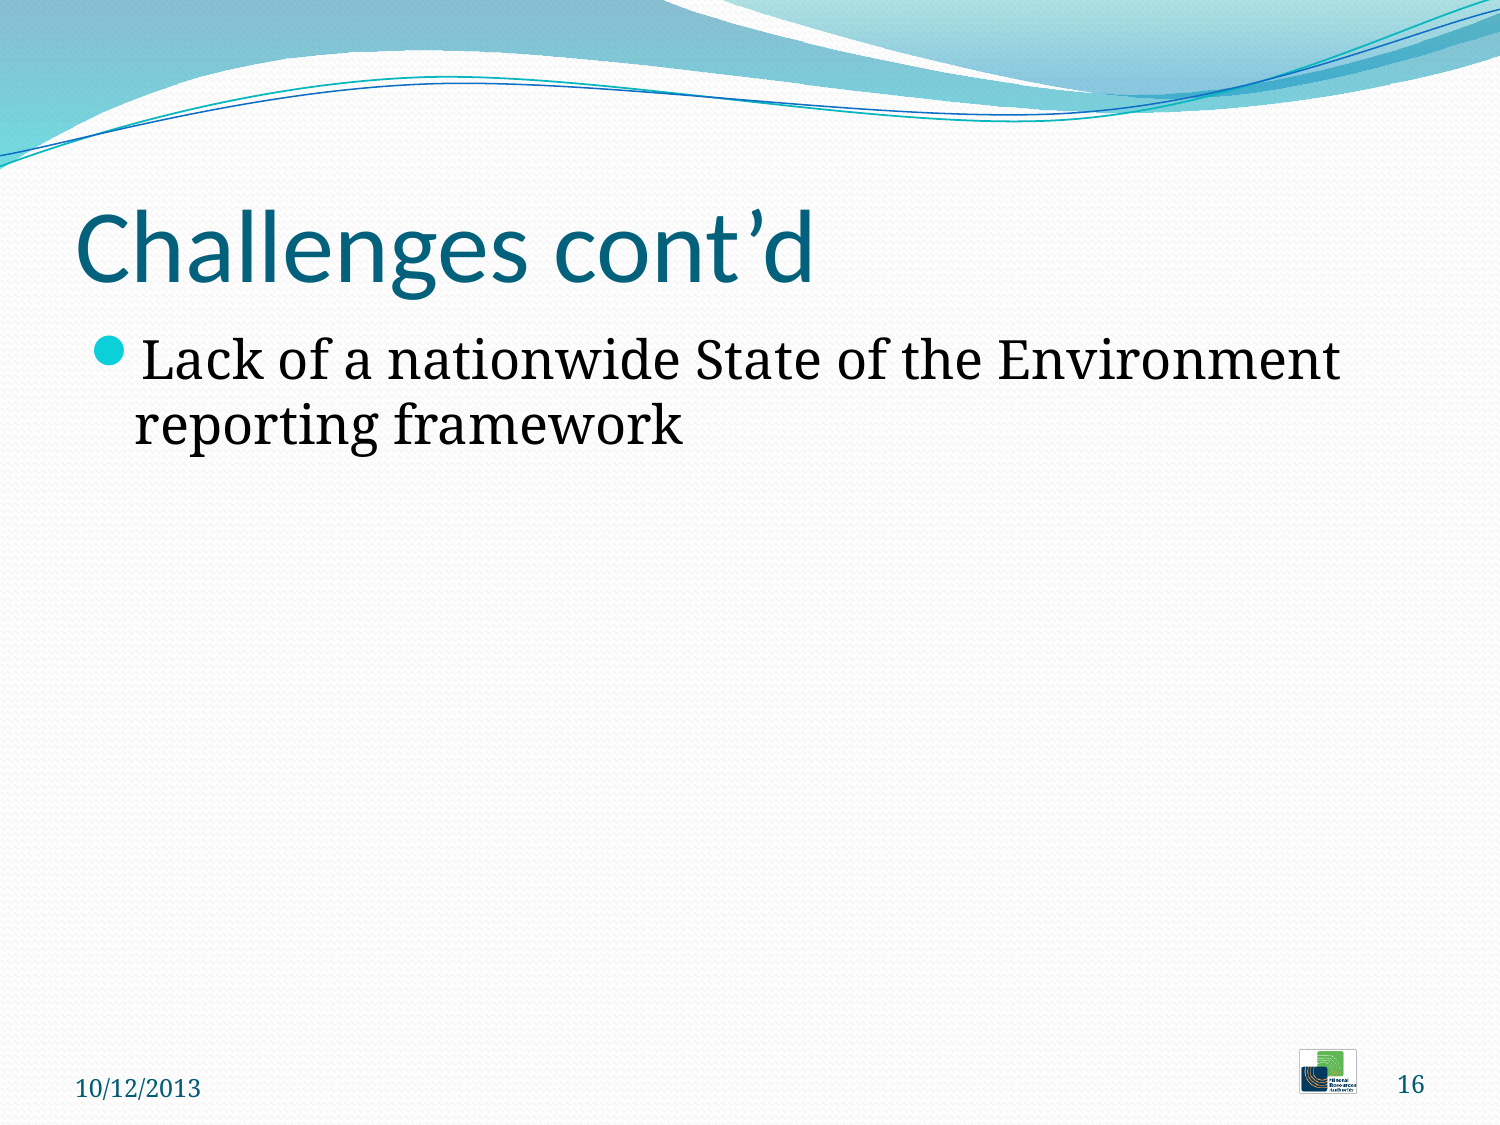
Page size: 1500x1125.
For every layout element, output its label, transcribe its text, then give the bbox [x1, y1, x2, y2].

slide_number 16 [1299, 1042, 1425, 1103]
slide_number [75, 1042, 425, 1103]
title Challenges cont’d [75, 115, 1425, 303]
list Lack of a nationwide State of the Environment reporting framework [75, 317, 1425, 1038]
